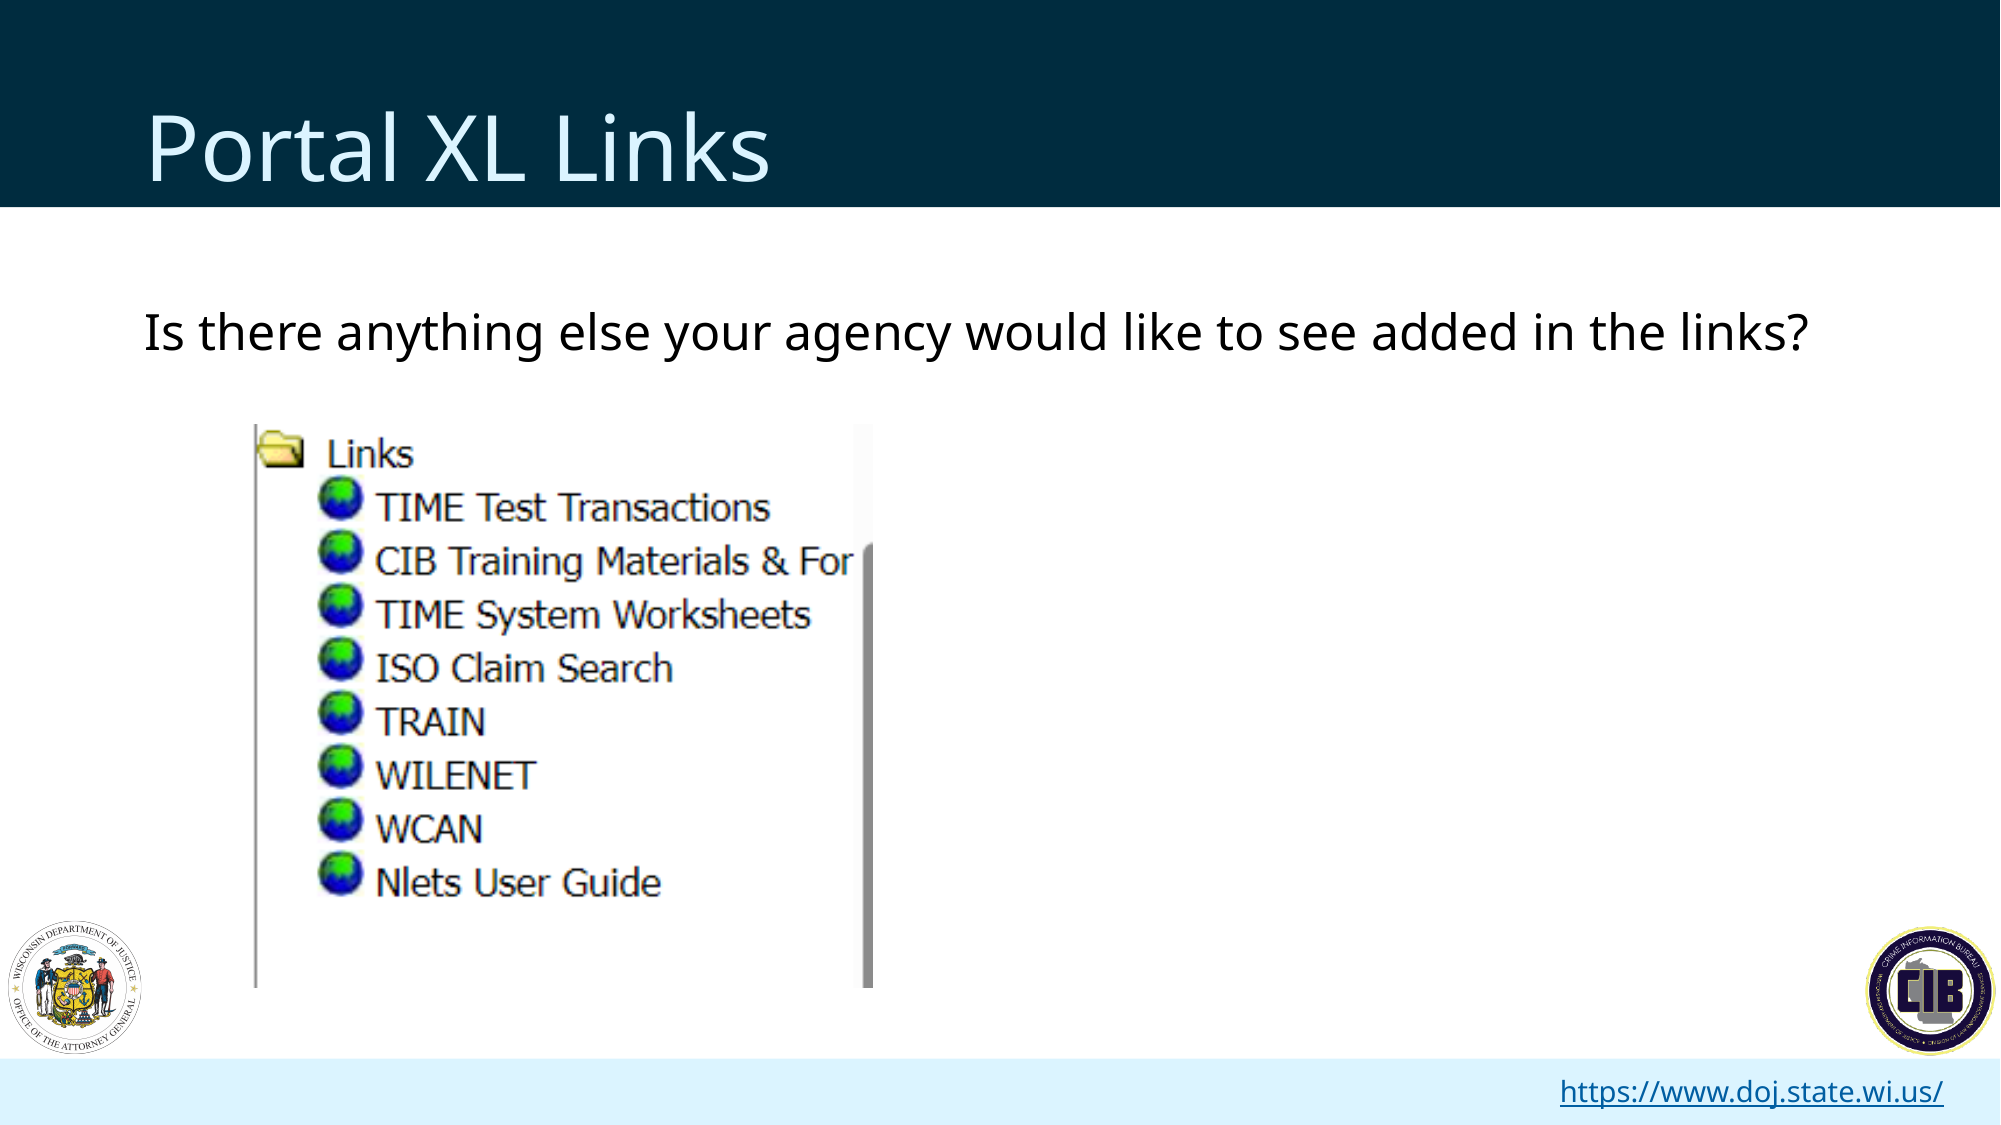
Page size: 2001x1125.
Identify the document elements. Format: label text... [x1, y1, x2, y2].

text_box [0, 0, 2000, 208]
picture [1862, 923, 1998, 1058]
list Is there anything else your agency would like to see added in the links? [136, 298, 1828, 1014]
text_box https://www.doj.state.wi.us/ [48, 1066, 1952, 1118]
title Portal XL Links [136, 59, 1863, 278]
text_box [0, 1058, 2000, 1125]
picture [253, 423, 874, 988]
picture [6, 920, 142, 1055]
